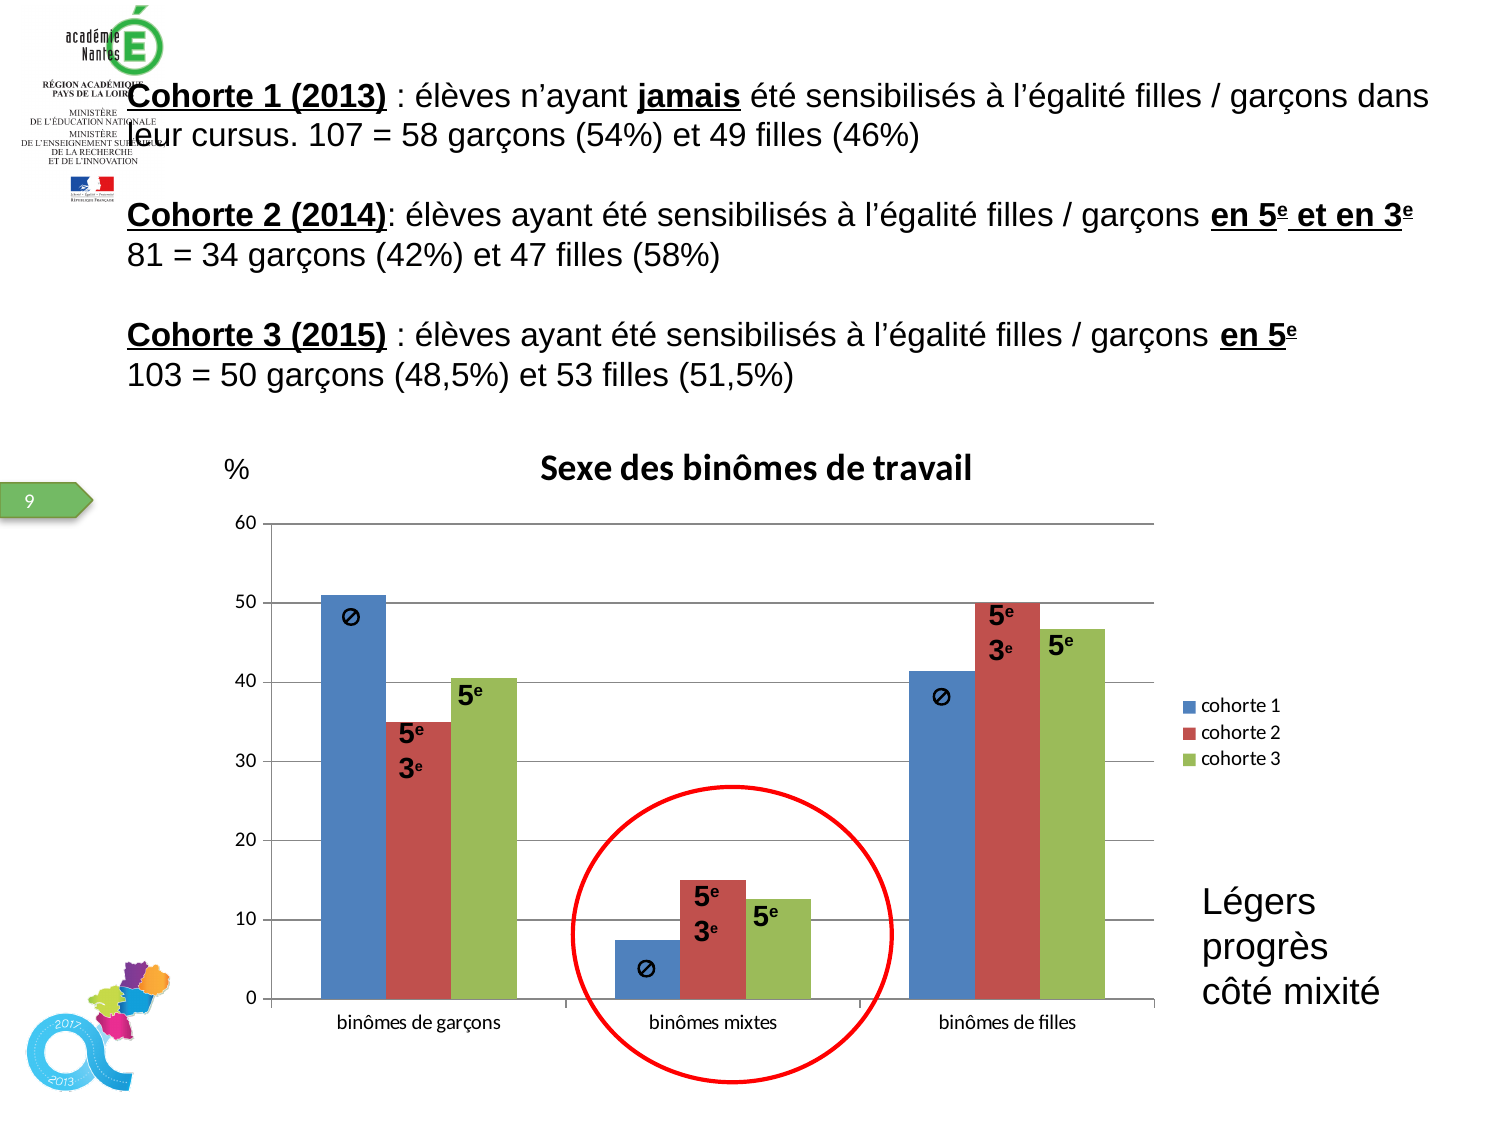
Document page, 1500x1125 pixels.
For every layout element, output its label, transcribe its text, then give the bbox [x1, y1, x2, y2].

text_box [636, 1055, 829, 1085]
picture [21, 5, 165, 202]
text_box Légers progrès côté mixité [1305, 869, 1412, 1020]
text_box Cohorte 1 (2013) : élèves n’ayant jamais été sensibilisés à l’égalité filles / garçons dans leur cursus. 107 = 58 garçons (54%) et 49 filles (46%) Cohorte 2 (2014): élèves ayant été sensibilisés à l’égalité filles / garçons en 5e et en 3e 81 = 34 garçons (42%) et 47 filles (58%) Cohorte 3 (2015) : élèves ayant été sensibilisés à l’égalité filles / garçons en 5e 103 = 50 garçons (48,5%) et 53 filles (51,5%) [112, 66, 1459, 401]
chart [212, 420, 1301, 1048]
